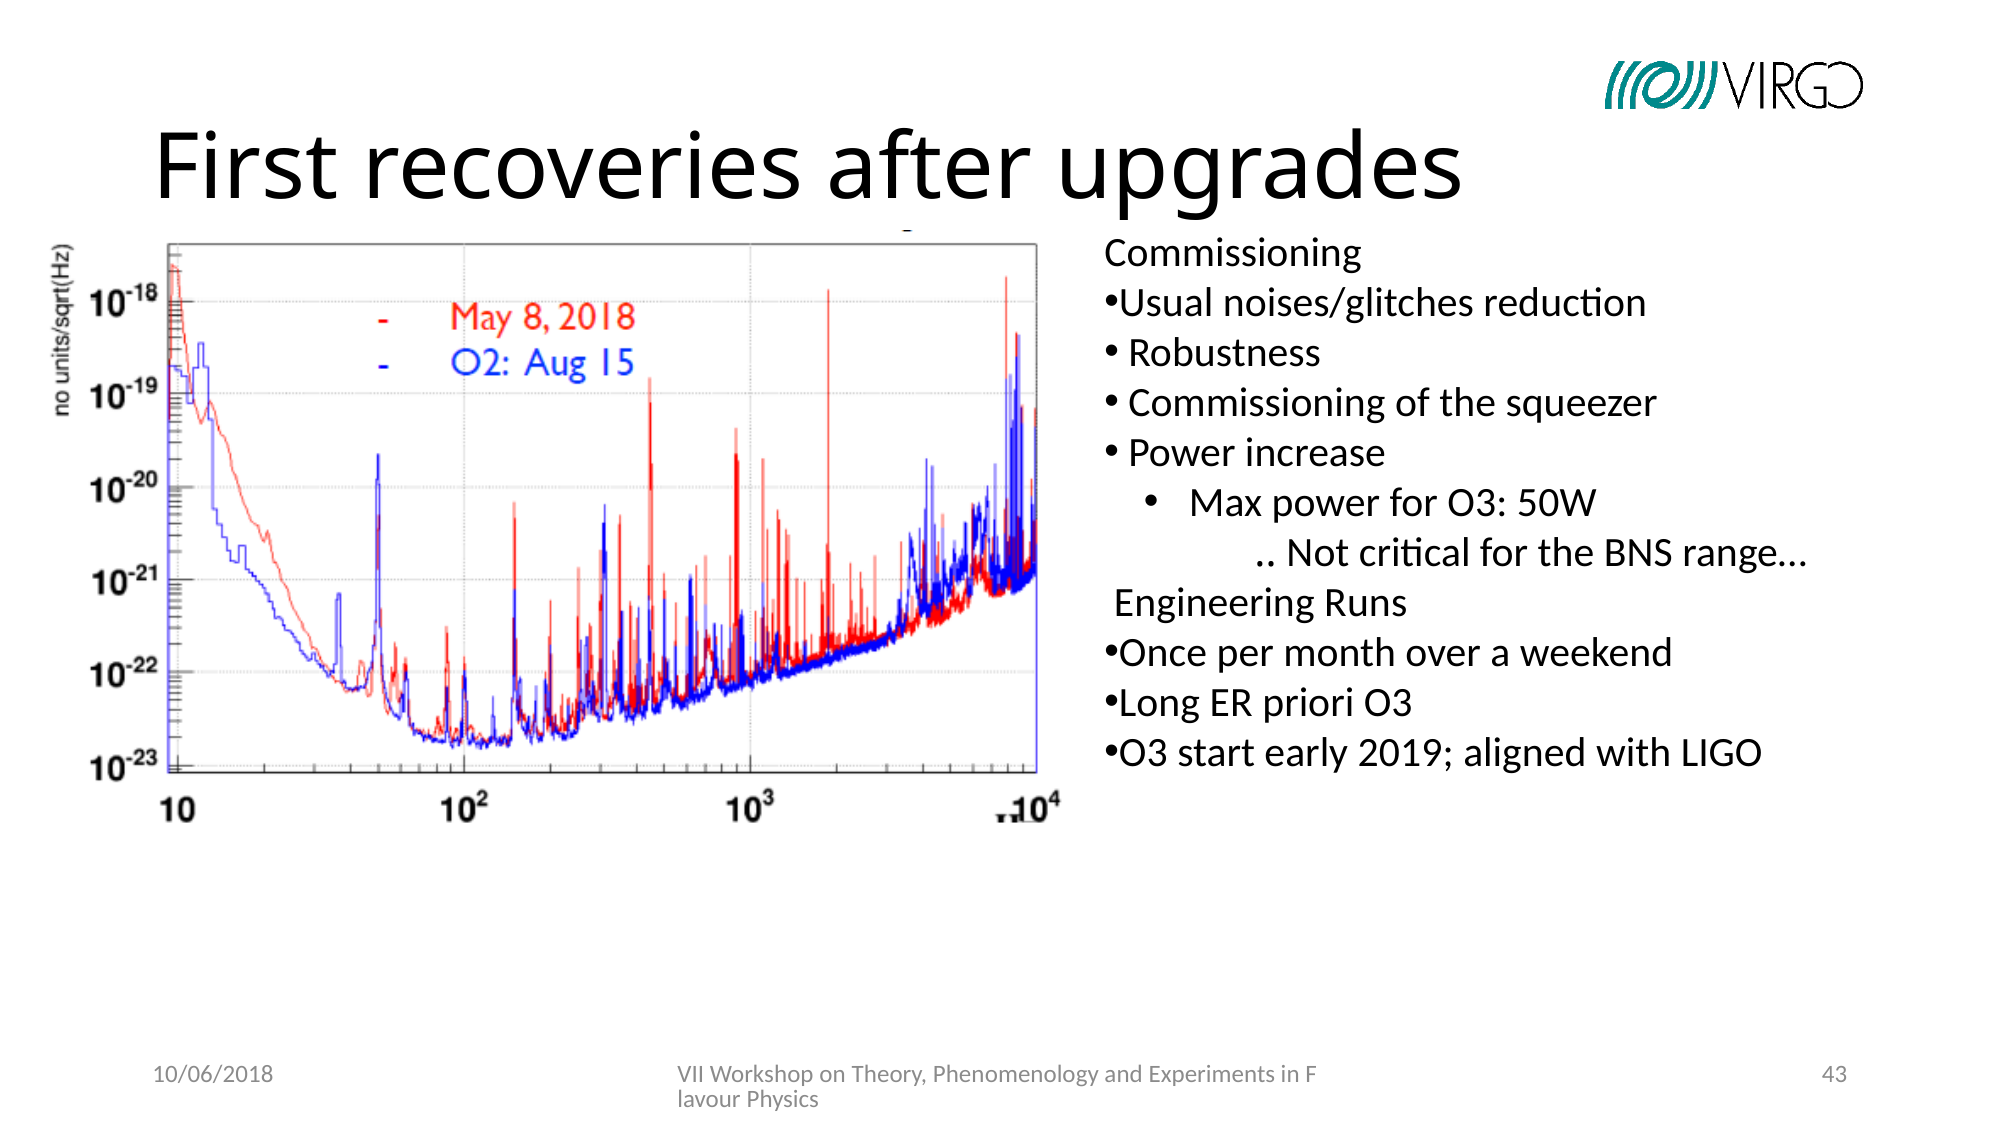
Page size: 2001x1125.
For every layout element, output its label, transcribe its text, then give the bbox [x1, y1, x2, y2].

text_box Commissioning Usual noises/glitches reduction Robustness Commissioning of the squeezer Power increase Max power for O3: 50W ‥ Not critical for the BNS range… Engineering Runs Once per month over a weekend Long ER priori O3 O3 start early 2019; aligned with LIGO [1089, 217, 2000, 783]
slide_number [137, 1042, 588, 1103]
footer VII Workshop on Theory, Phenomenology and Experiments in Flavour Physics [662, 1042, 1338, 1103]
picture [1605, 61, 1863, 109]
slide_number 43 [1412, 1042, 1863, 1103]
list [47, 230, 1070, 828]
title First recoveries after upgrades [137, 59, 1863, 278]
